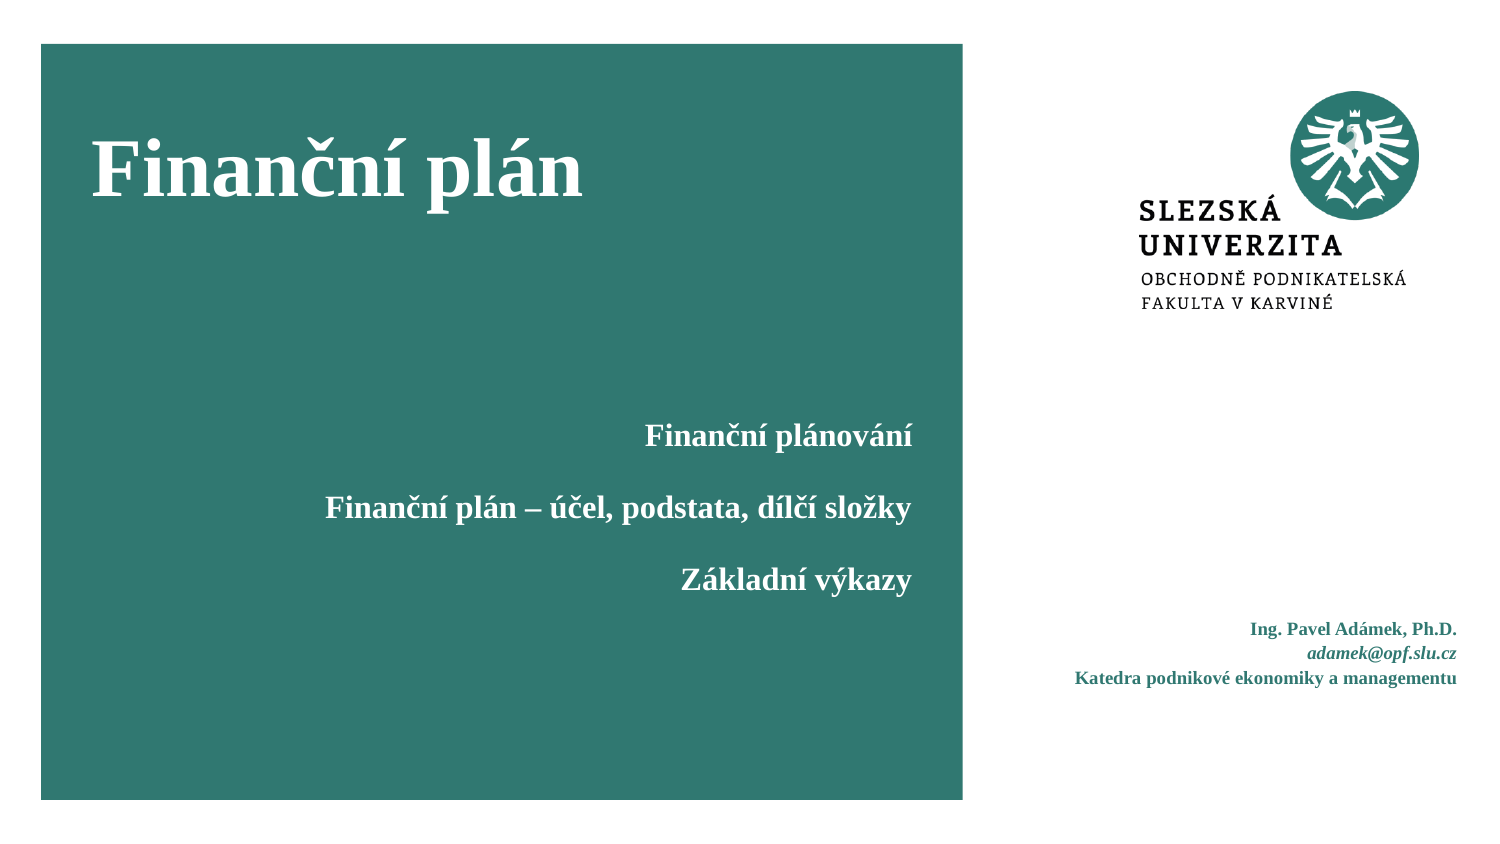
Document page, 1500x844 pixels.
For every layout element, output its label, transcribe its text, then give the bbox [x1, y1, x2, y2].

text_box Ing. Pavel Adámek, Ph.D. adamek@opf.slu.cz Katedra podnikové ekonomiky a managementu [998, 610, 1472, 800]
text_box [39, 42, 965, 802]
picture [1139, 90, 1419, 309]
title Finanční plán [76, 114, 916, 410]
subtitle Finanční plánování Finanční plán – účel, podstata, dílčí složky Základní výkazy [64, 410, 928, 753]
